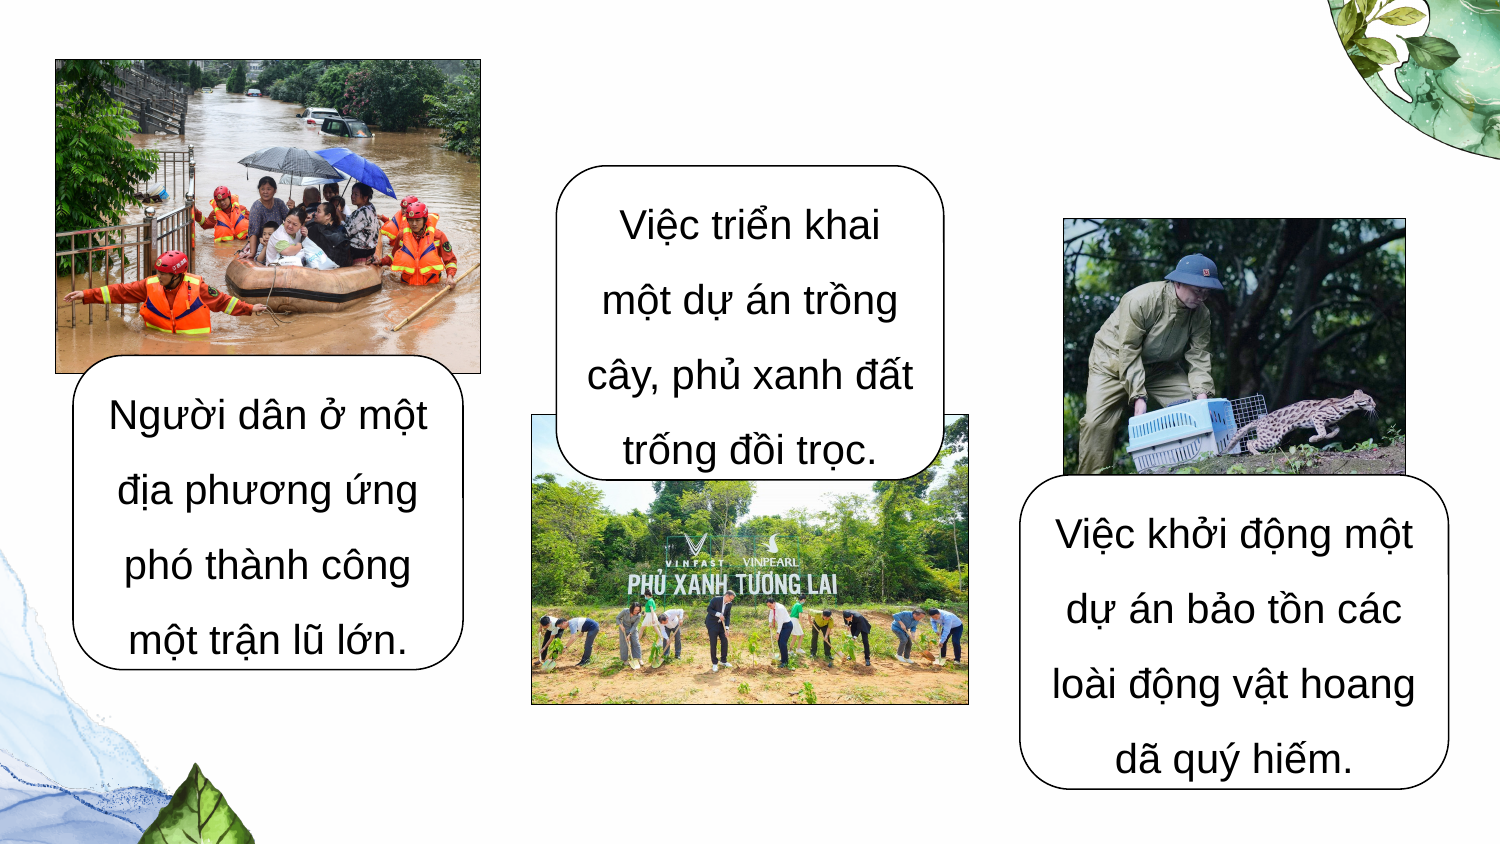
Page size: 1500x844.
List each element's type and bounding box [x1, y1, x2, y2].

picture [0, 695, 321, 844]
text_box [1019, 217, 1449, 790]
picture [1323, 0, 1500, 161]
text_box [55, 59, 481, 670]
text_box [530, 165, 970, 705]
